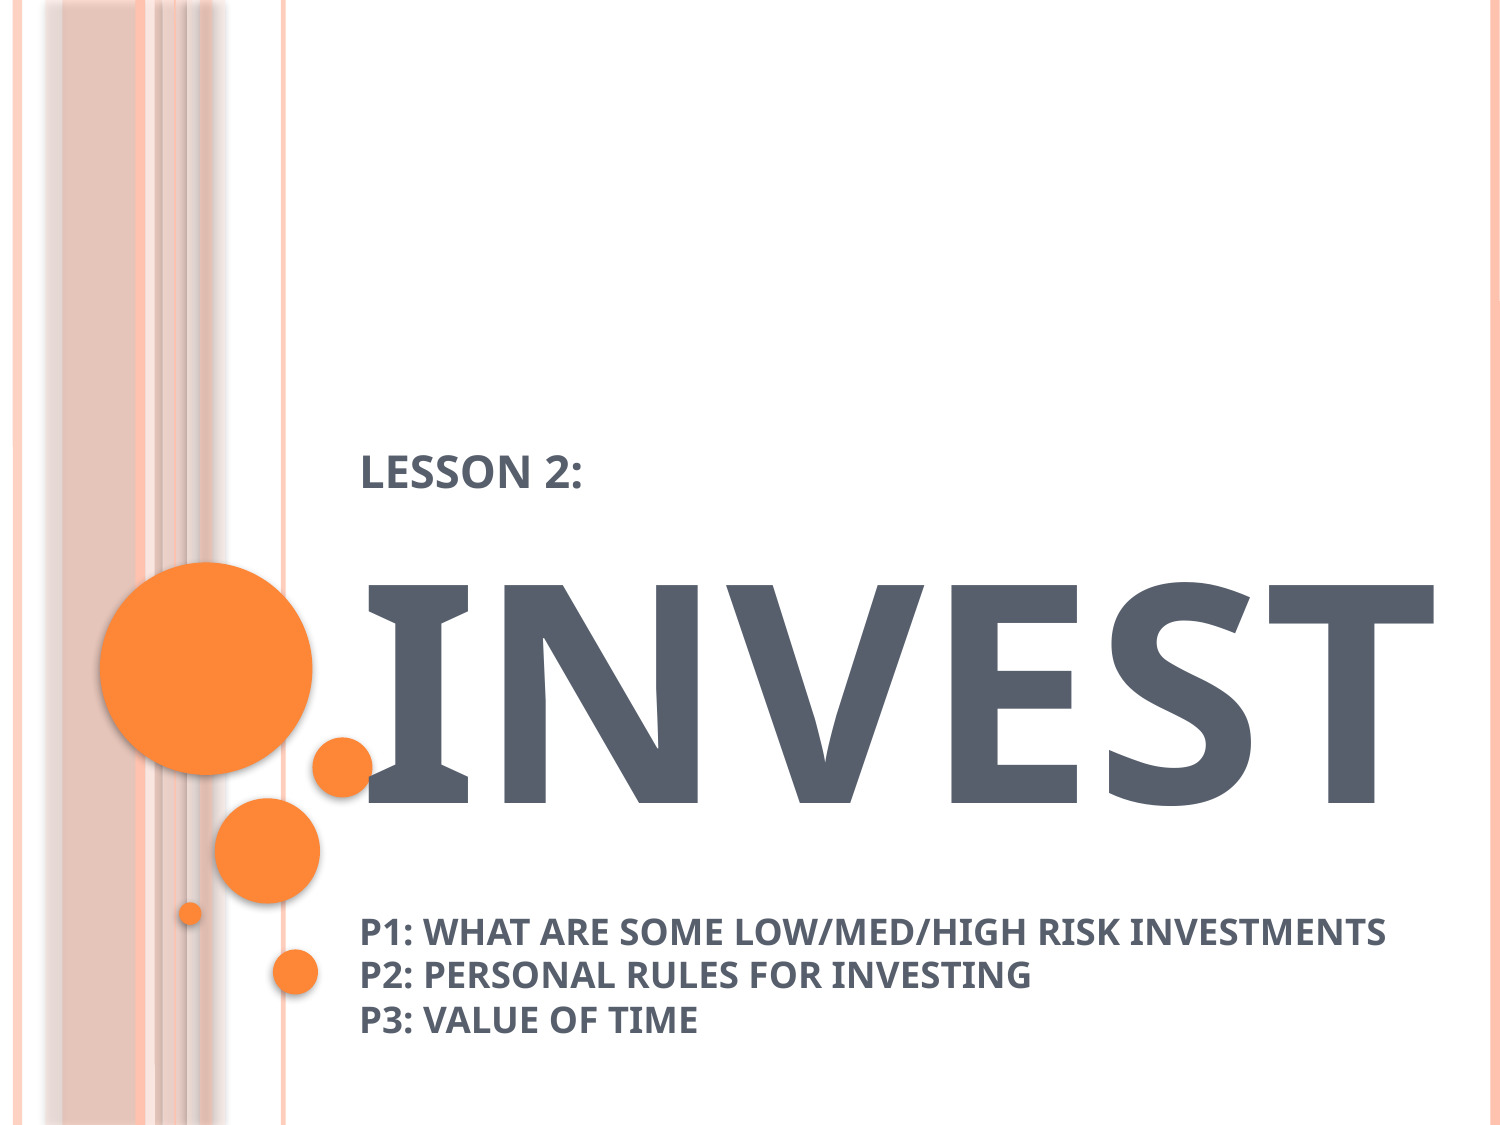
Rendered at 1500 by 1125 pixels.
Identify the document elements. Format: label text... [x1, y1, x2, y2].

title Lesson 2: Invest P1: What are some Low/Med/High Risk Investments P2: Personal Rules for Investing P3: Value of Time [344, 348, 1500, 1048]
